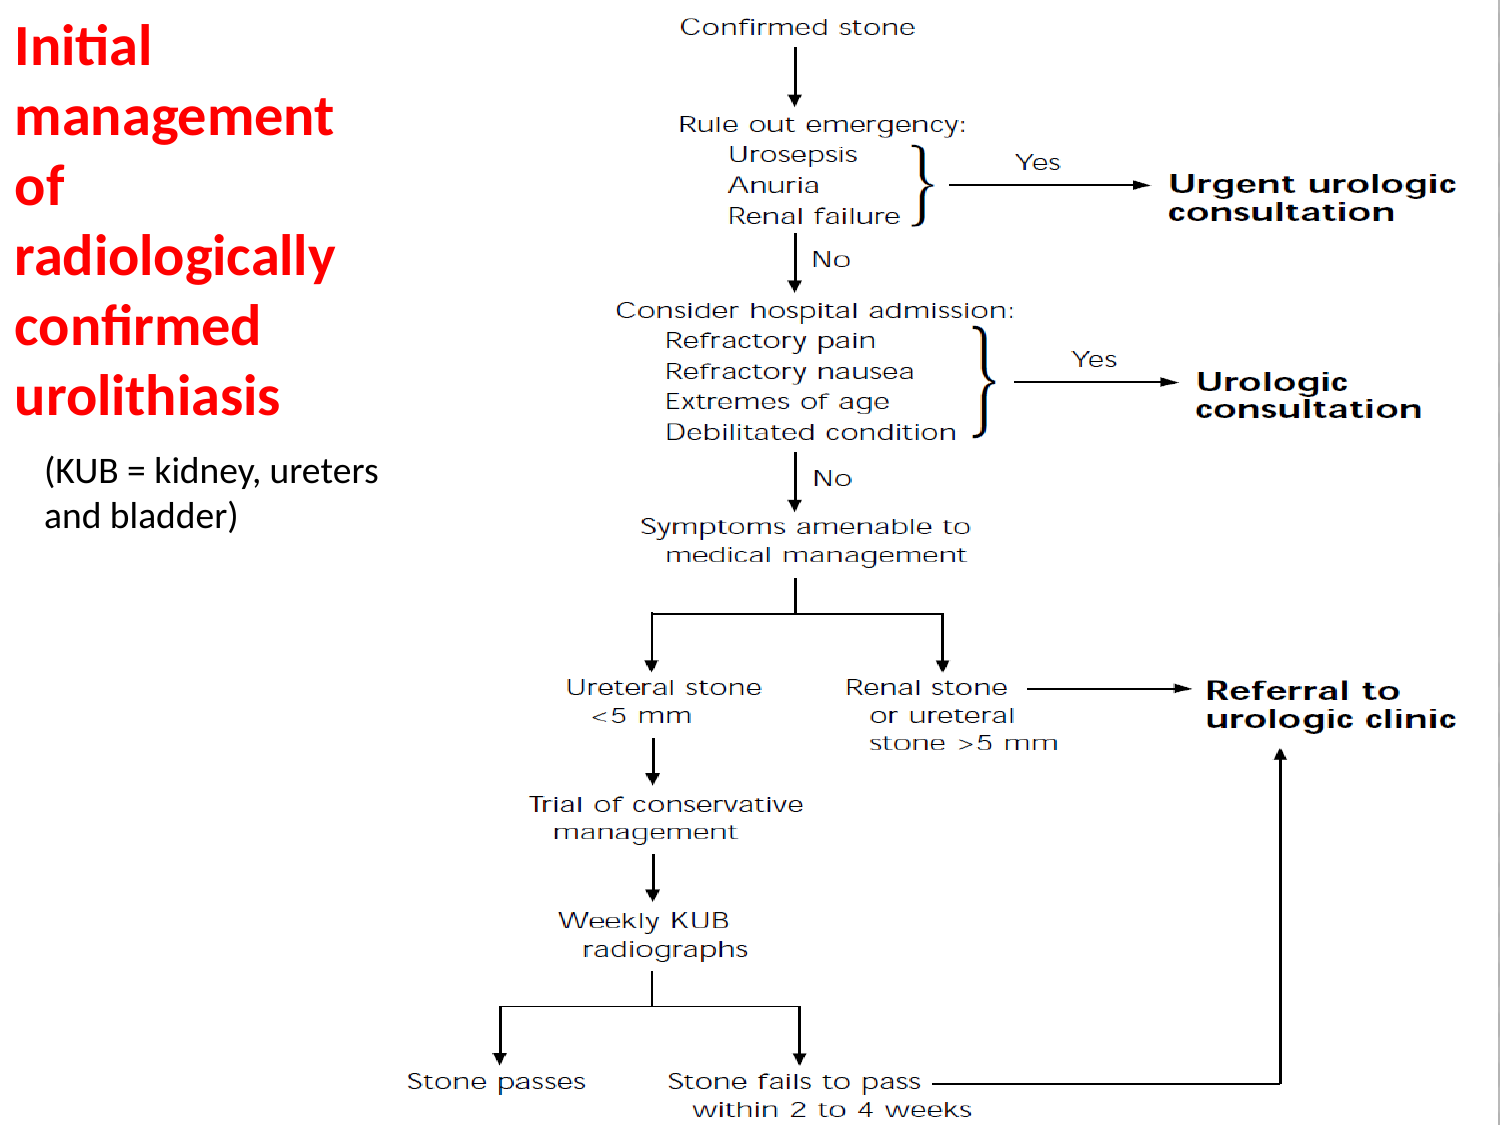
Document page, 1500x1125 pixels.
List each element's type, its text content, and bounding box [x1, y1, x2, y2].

text_box (KUB = kidney, ureters and bladder) [29, 439, 319, 544]
picture [324, 0, 1498, 1125]
text_box Initial management of radiologically confirmed urolithiasis [0, 0, 321, 435]
